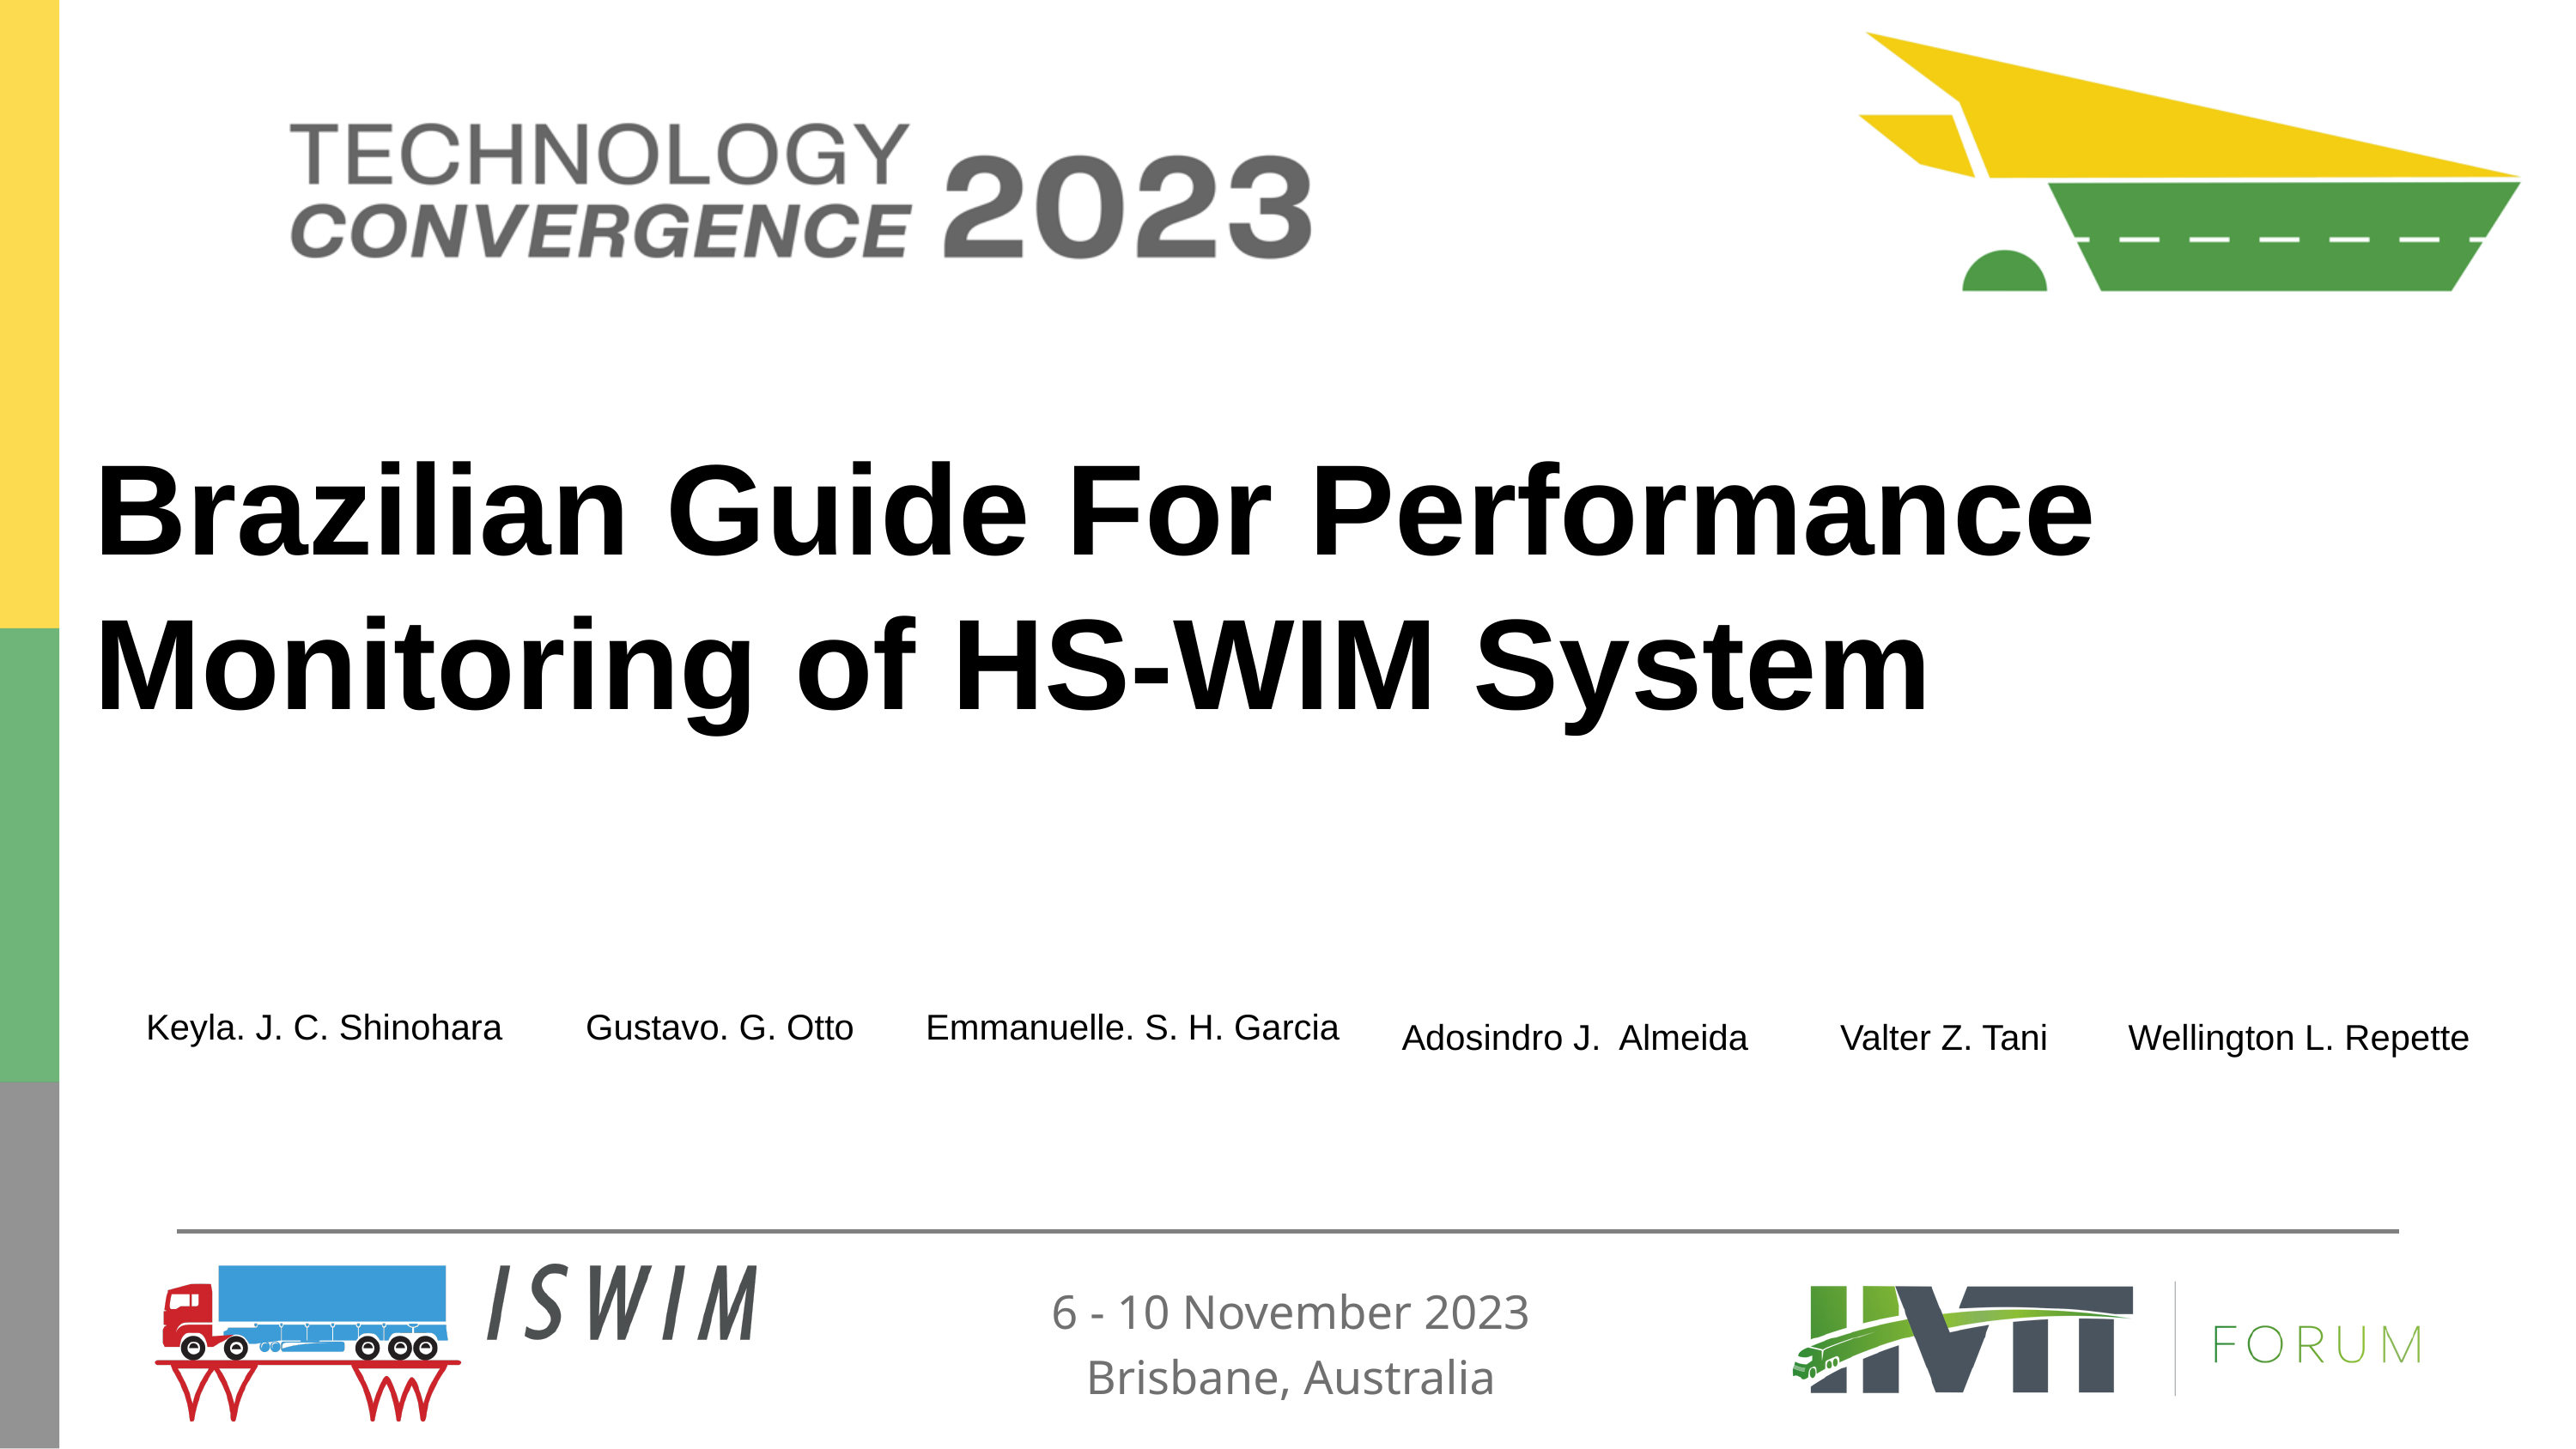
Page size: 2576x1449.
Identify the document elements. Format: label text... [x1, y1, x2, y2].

picture [1771, 1279, 2440, 1397]
list Emmanuelle. S. H. Garcia [876, 997, 1390, 1084]
list Keyla. J. C. Shinohara [111, 997, 507, 1077]
list Gustavo. G. Otto [507, 997, 876, 1077]
picture [1845, 27, 2541, 300]
text_box Adosindro J. Almeida [1318, 1008, 1687, 1094]
text_box Wellington L. Repette [2042, 1008, 2556, 1094]
text_box Valter Z. Tani [1687, 1008, 2042, 1094]
picture [273, 69, 1345, 314]
title Brazilian Guide For Performance Monitoring of HS-WIM System [81, 420, 2576, 679]
picture [154, 1264, 757, 1422]
